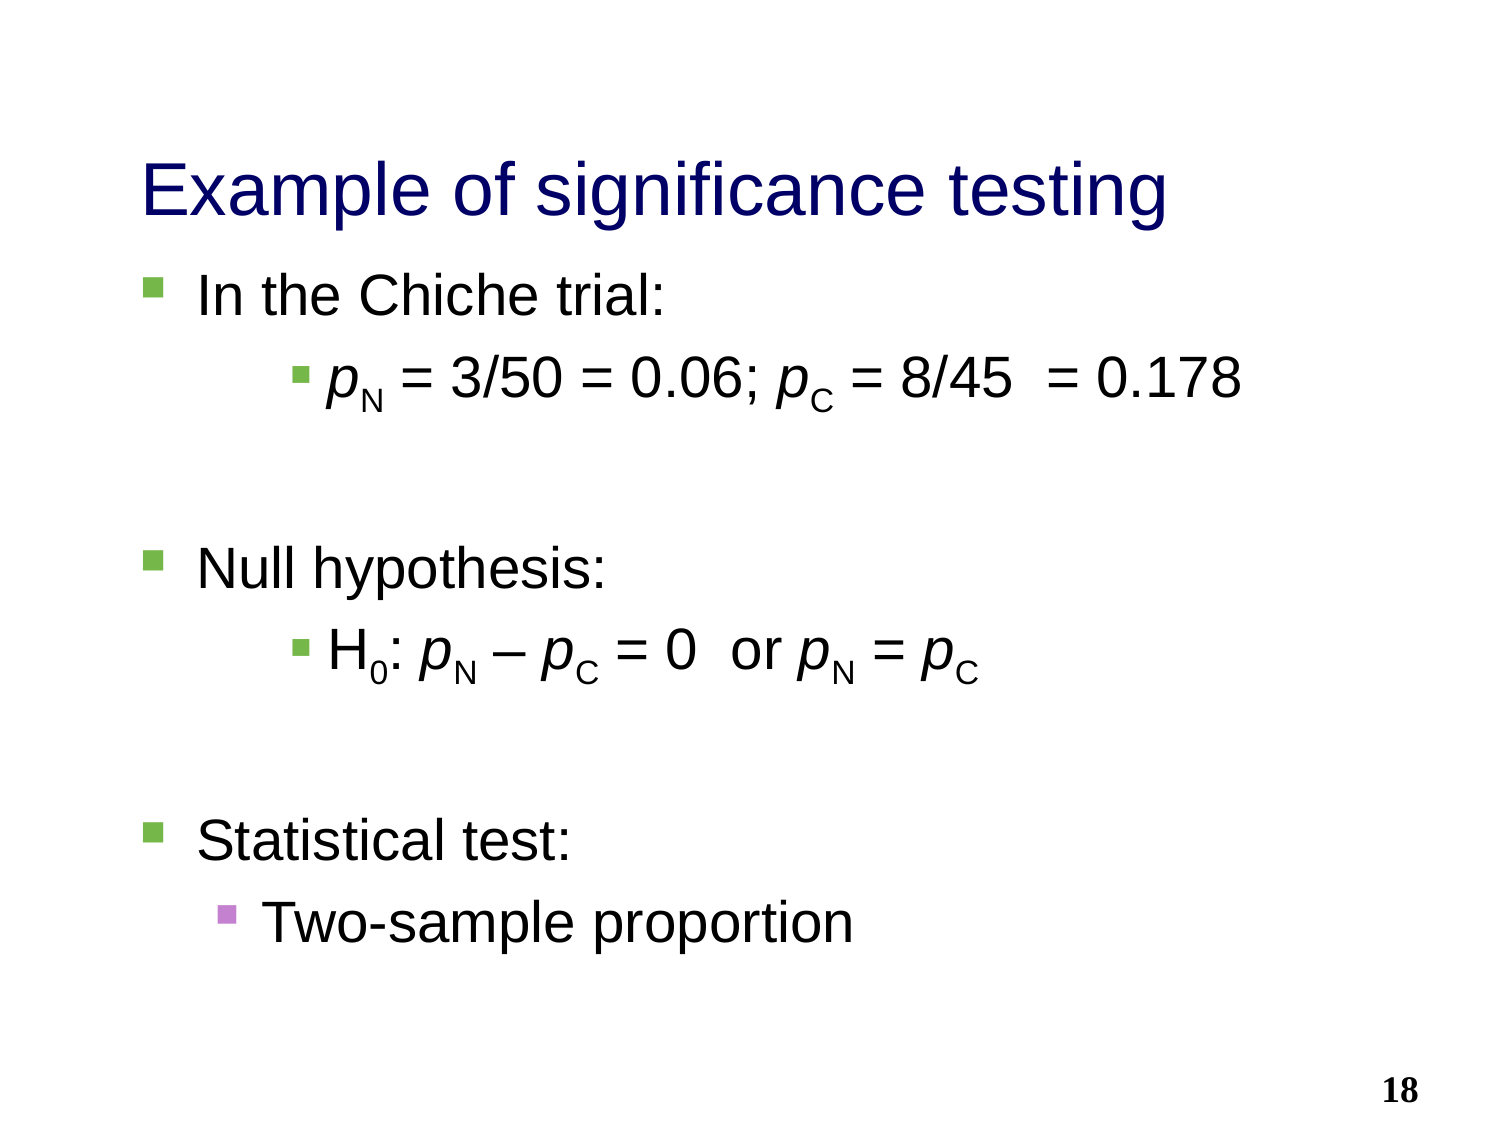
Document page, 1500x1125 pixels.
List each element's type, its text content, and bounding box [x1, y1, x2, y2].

title Example of significance testing [124, 49, 1401, 238]
text_box 18 [1366, 1058, 1500, 1118]
list In the Chiche trial: pN = 3/50 = 0.06; pC = 8/45 = 0.178 Null hypothesis: H0: pN – pC = 0 or pN = pC Statistical test: Two-sample proportion [124, 249, 1500, 1063]
